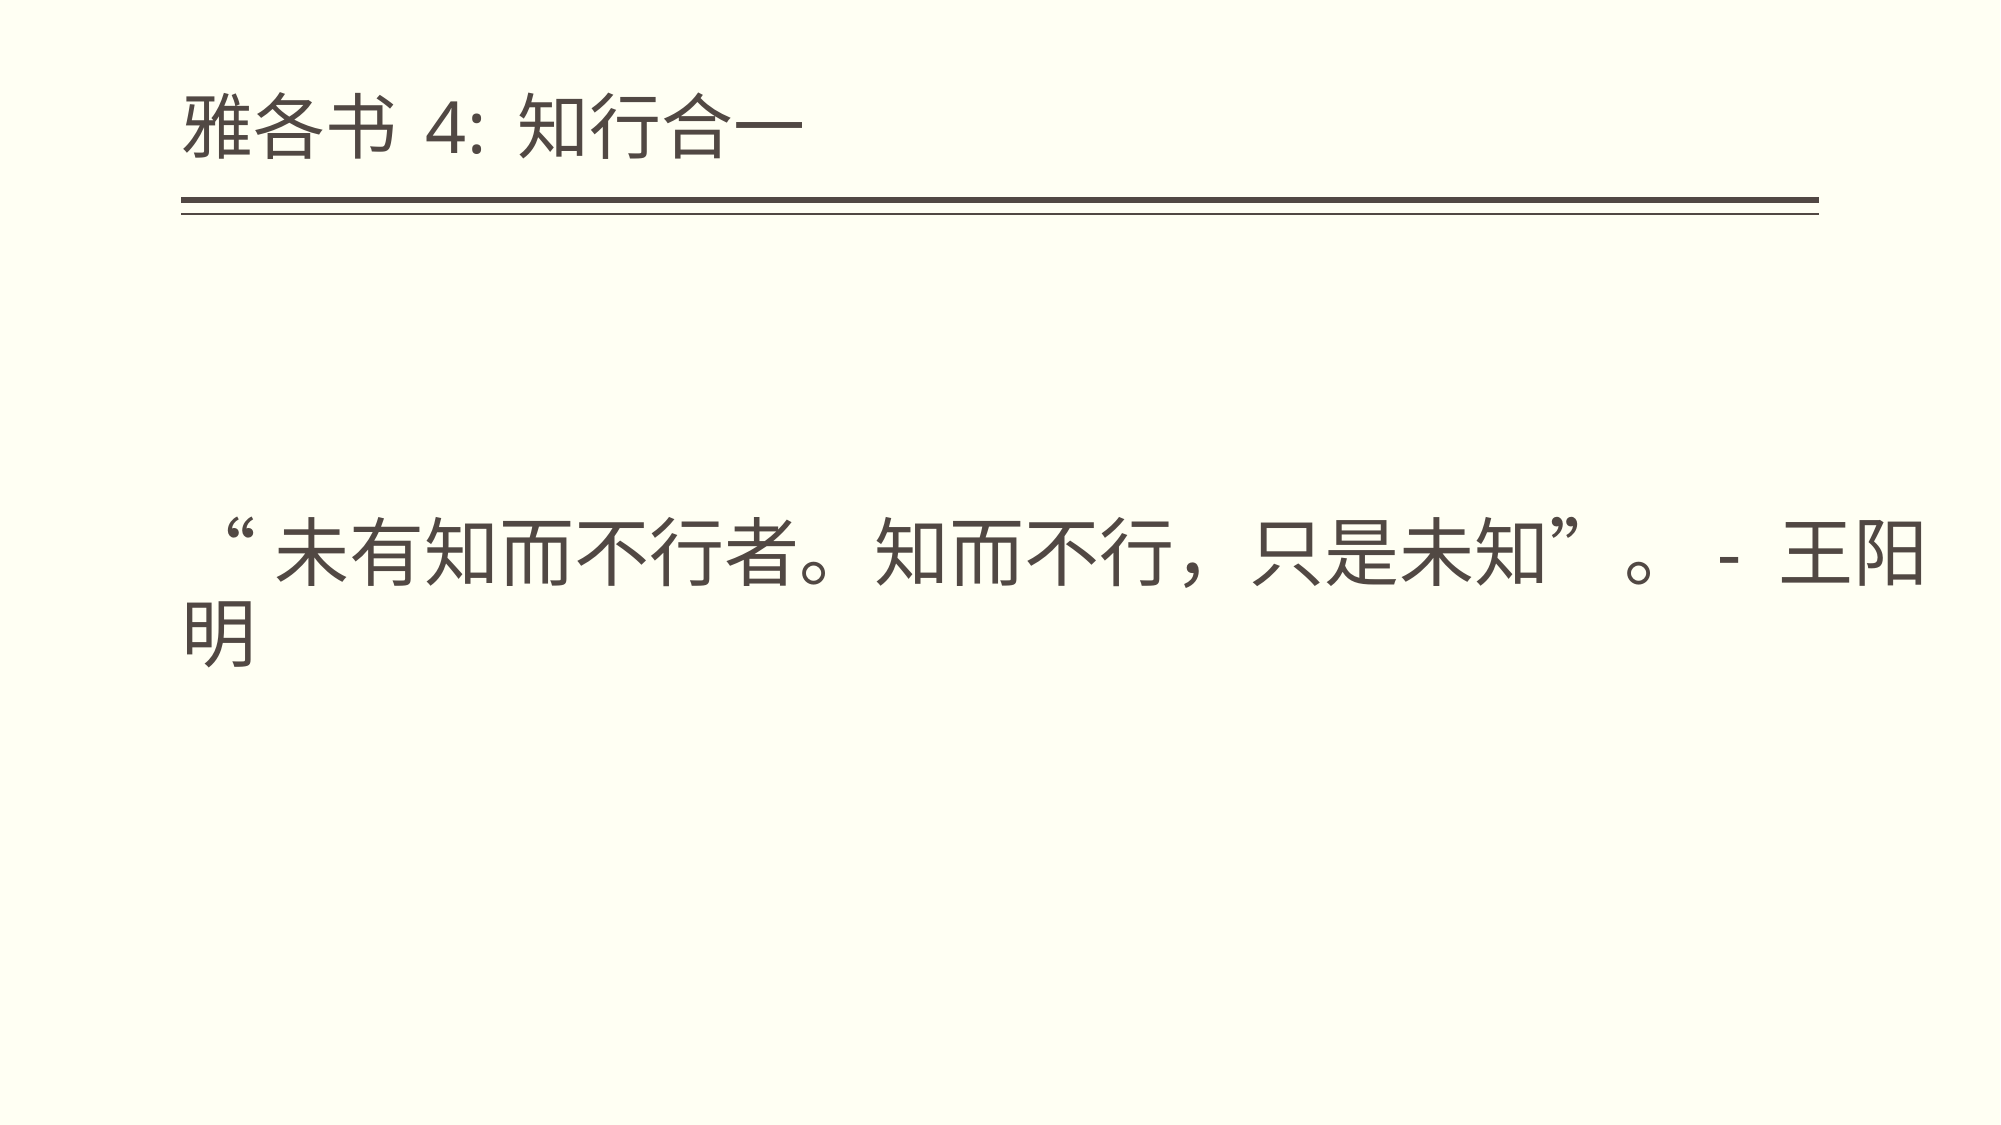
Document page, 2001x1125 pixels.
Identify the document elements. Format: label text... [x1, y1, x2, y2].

title 雅各书 4: 知行合一 [181, 82, 1819, 262]
list “未有知而不行者。知而不行，只是未知”。- 王阳明 [181, 262, 2000, 1013]
